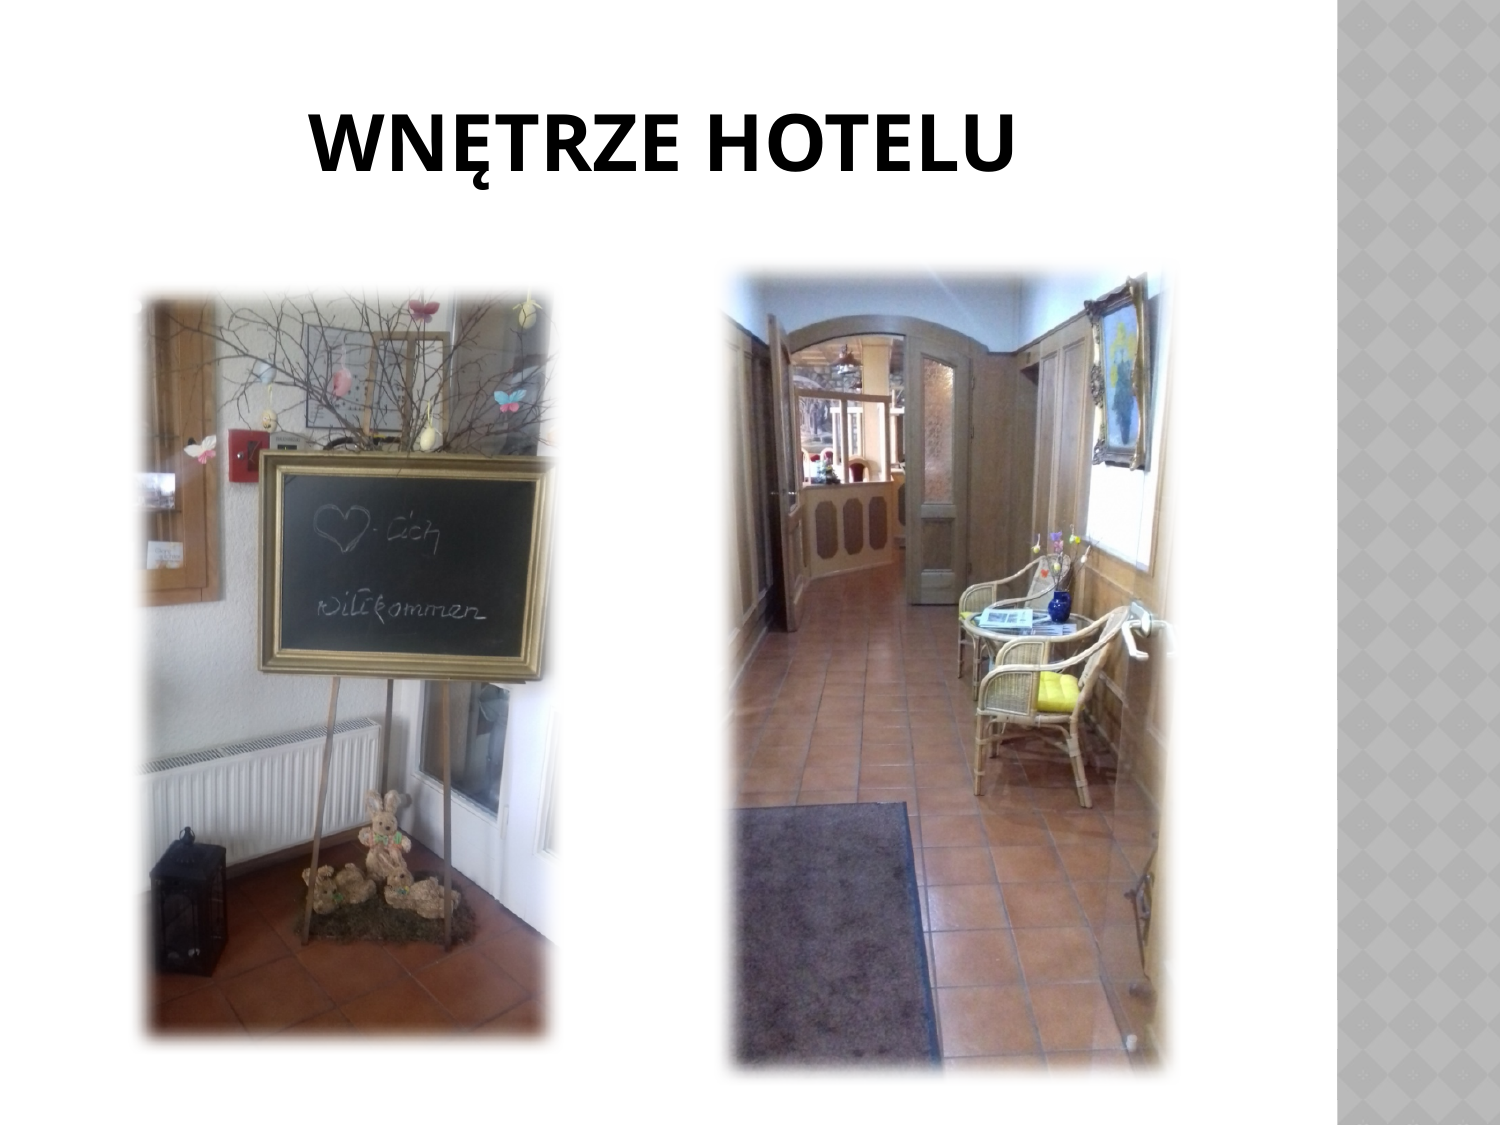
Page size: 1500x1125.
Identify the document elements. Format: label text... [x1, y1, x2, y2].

picture [128, 280, 565, 1056]
picture [714, 257, 1182, 1087]
title Wnętrze hotelu [70, 0, 1259, 188]
